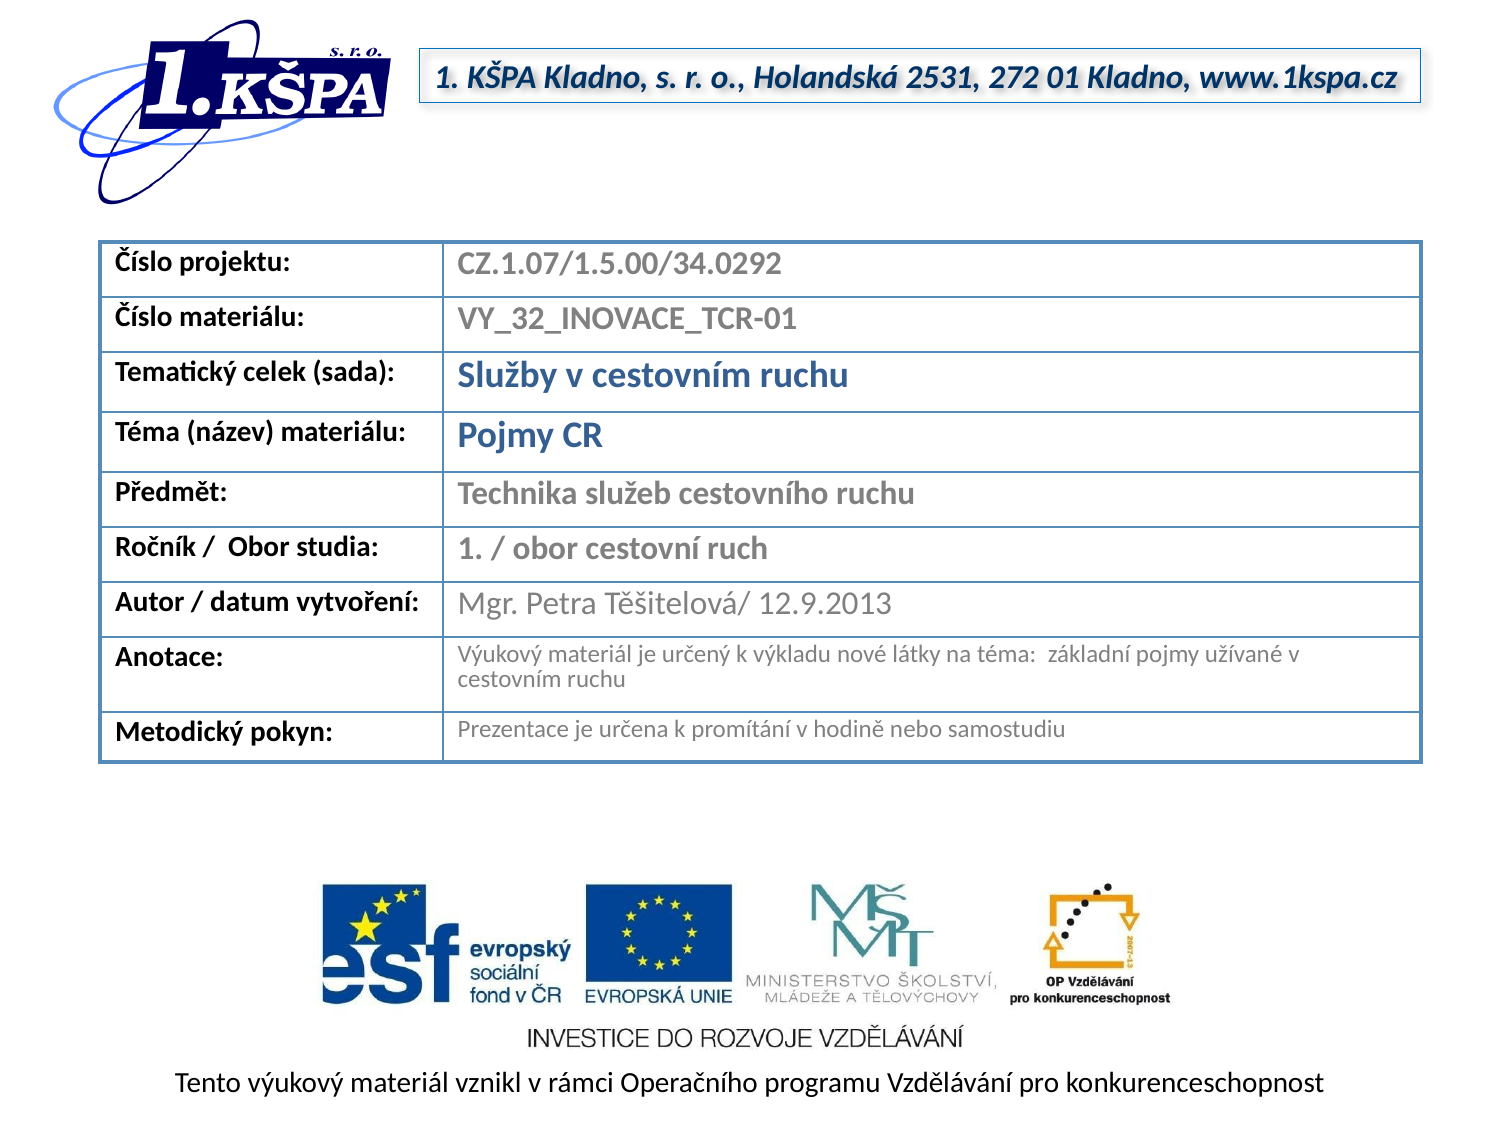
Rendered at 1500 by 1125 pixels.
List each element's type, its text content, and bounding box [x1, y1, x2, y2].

picture [52, 14, 394, 208]
text_box 1. KŠPA Kladno, s. r. o., Holandská 2531, 272 01 Kladno, www.1kspa.cz [419, 48, 1421, 103]
table_cell Téma (název) materiálu: [102, 413, 442, 471]
table_cell Tematický celek (sada): [102, 353, 442, 411]
table_cell Technika služeb cestovního ruchu [444, 473, 1419, 526]
table_cell Ročník / Obor studia: [102, 528, 442, 581]
table_cell Číslo materiálu: [102, 298, 442, 351]
table_cell Pojmy CR [444, 413, 1419, 471]
table_cell Mgr. Petra Těšitelová/ 12.9.2013 [444, 583, 1419, 636]
table_cell Výukový materiál je určený k výkladu nové látky na téma: základní pojmy užívané v cestovním ruchu [444, 638, 1419, 711]
table_cell Služby v cestovním ruchu [444, 353, 1419, 411]
table_cell Anotace: [102, 638, 442, 711]
picture [277, 845, 1223, 1080]
table_header CZ.1.07/1.5.00/34.0292 [444, 244, 1419, 296]
table_cell Autor / datum vytvoření: [102, 583, 442, 636]
table_cell 1. / obor cestovní ruch [444, 528, 1419, 581]
table_cell Metodický pokyn: [102, 713, 442, 760]
text_box Tento výukový materiál vznikl v rámci Operačního programu Vzdělávání pro konkurenceschopnost [132, 1056, 1368, 1106]
table_header Číslo projektu: [102, 244, 442, 296]
table_cell VY_32_INOVACE_TCR-01 [444, 298, 1419, 351]
table_cell Prezentace je určena k promítání v hodině nebo samostudiu [444, 713, 1419, 760]
table_cell Předmět: [102, 473, 442, 526]
